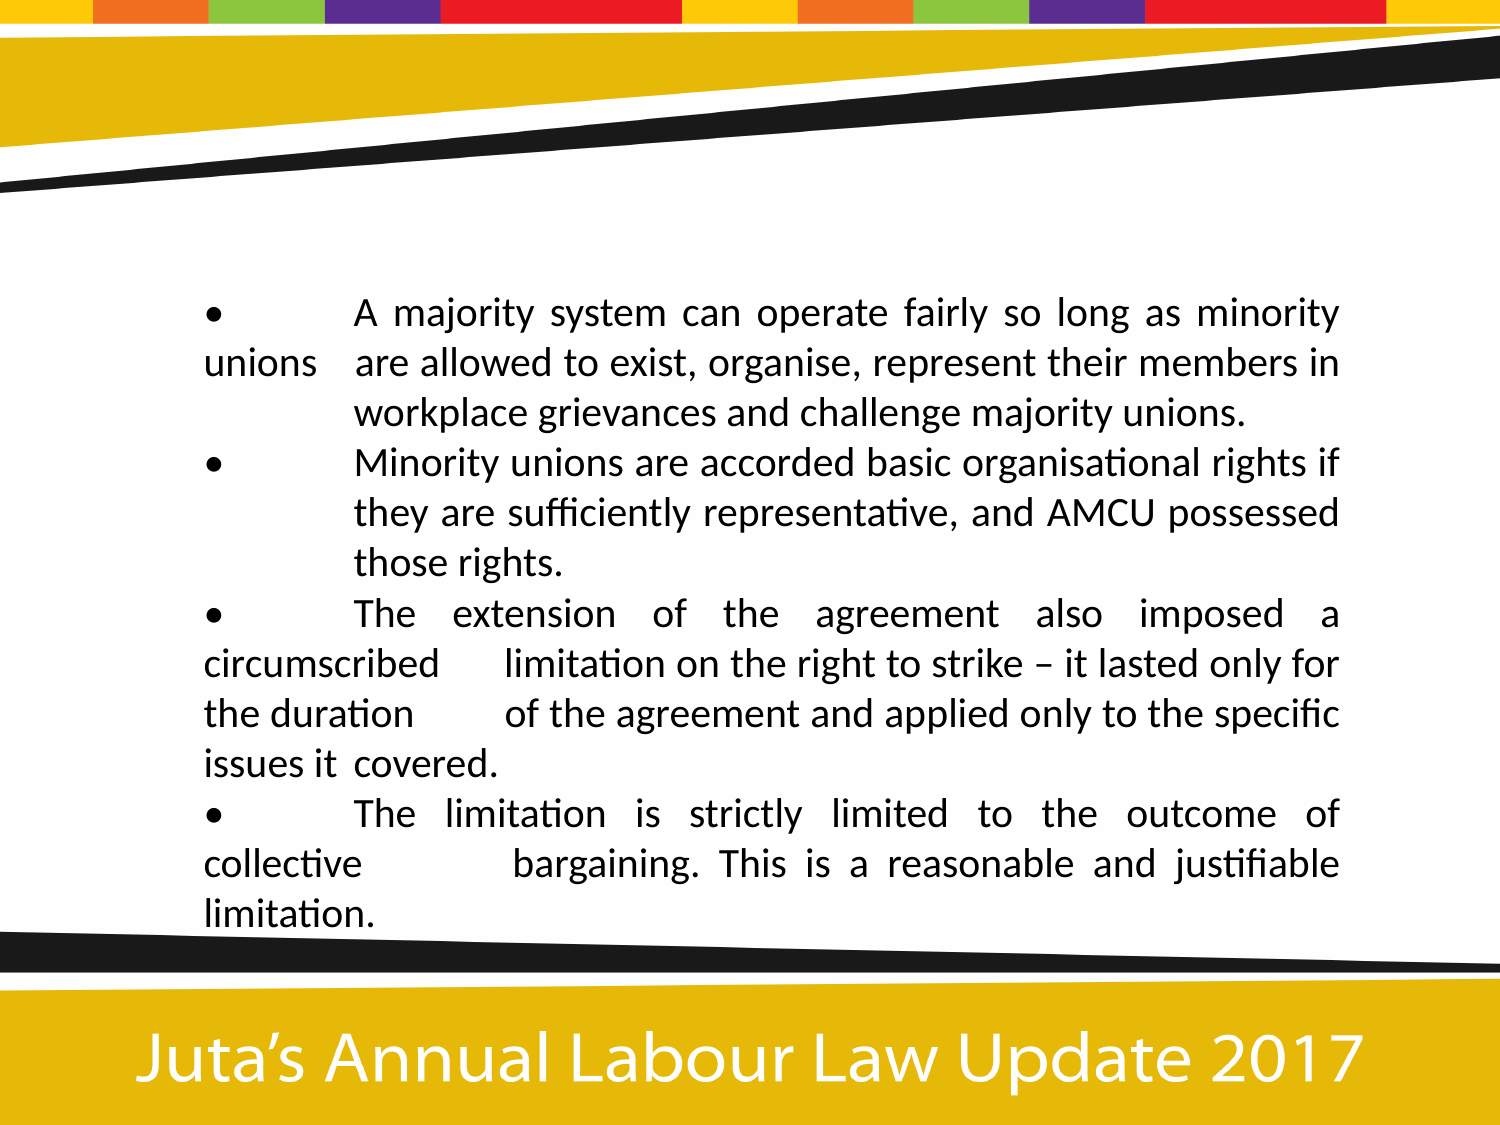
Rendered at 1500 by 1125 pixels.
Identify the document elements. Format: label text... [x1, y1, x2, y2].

text_box • A majority system can operate fairly so long as minority unions are allowed to exist, organise, represent their members in workplace grievances and challenge majority unions. • Minority unions are accorded basic organisational rights if they are sufficiently representative, and AMCU possessed those rights. • The extension of the agreement also imposed a circumscribed limitation on the right to strike – it lasted only for the duration of the agreement and applied only to the specific issues it covered. • The limitation is strictly limited to the outcome of collective bargaining. This is a reasonable and justifiable limitation. [188, 277, 1356, 943]
picture [0, 0, 1500, 1125]
